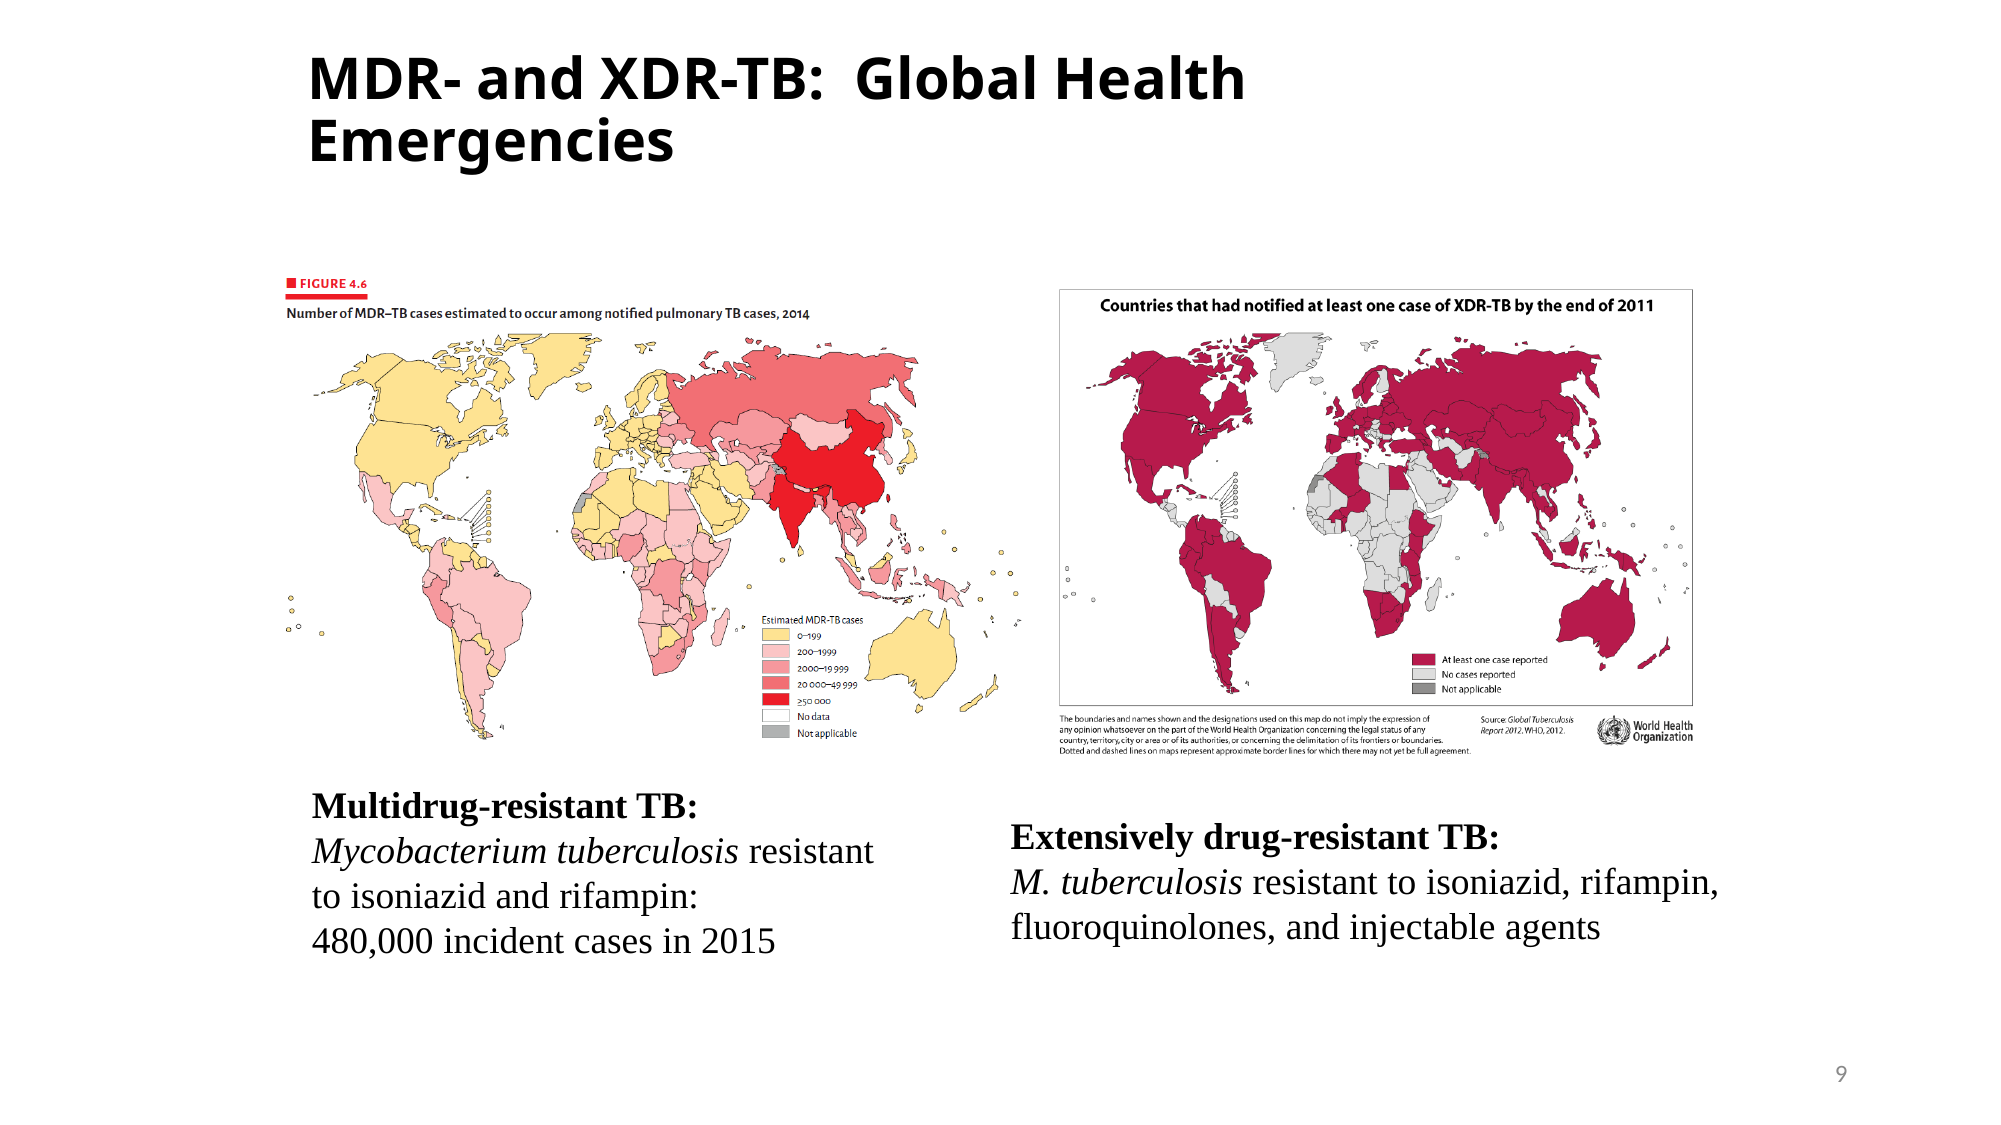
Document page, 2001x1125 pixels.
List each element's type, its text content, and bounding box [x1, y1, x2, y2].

text_box Multidrug-resistant TB: Mycobacterium tuberculosis resistant to isoniazid and rifampin: 480,000 incident cases in 2015 [297, 773, 915, 969]
text_box Extensively drug-resistant TB: M. tuberculosis resistant to isoniazid, rifampin, fluoroquinolones, and injectable agents [995, 804, 1738, 955]
slide_number 9 [1412, 1042, 1863, 1103]
picture [268, 260, 1738, 789]
title MDR- and XDR-TB: Global Health Emergencies [292, 41, 1643, 182]
